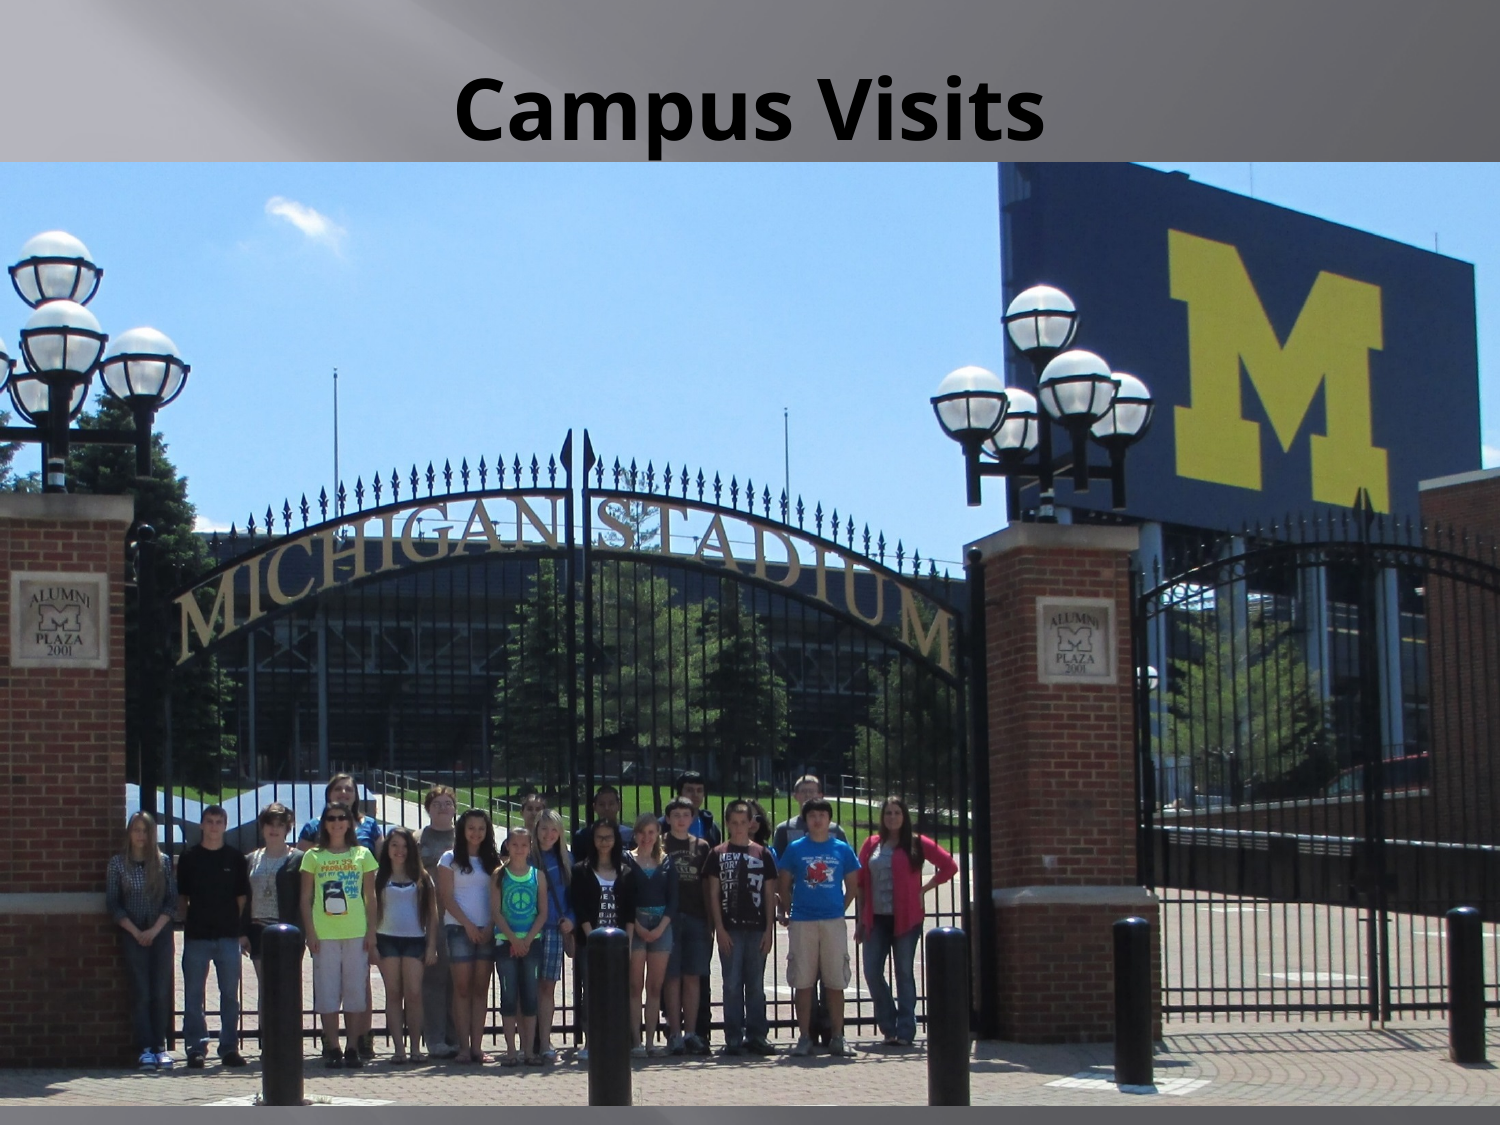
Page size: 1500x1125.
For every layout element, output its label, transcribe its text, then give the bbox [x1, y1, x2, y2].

picture [0, 162, 1500, 1106]
title Campus Visits [75, 12, 1425, 162]
